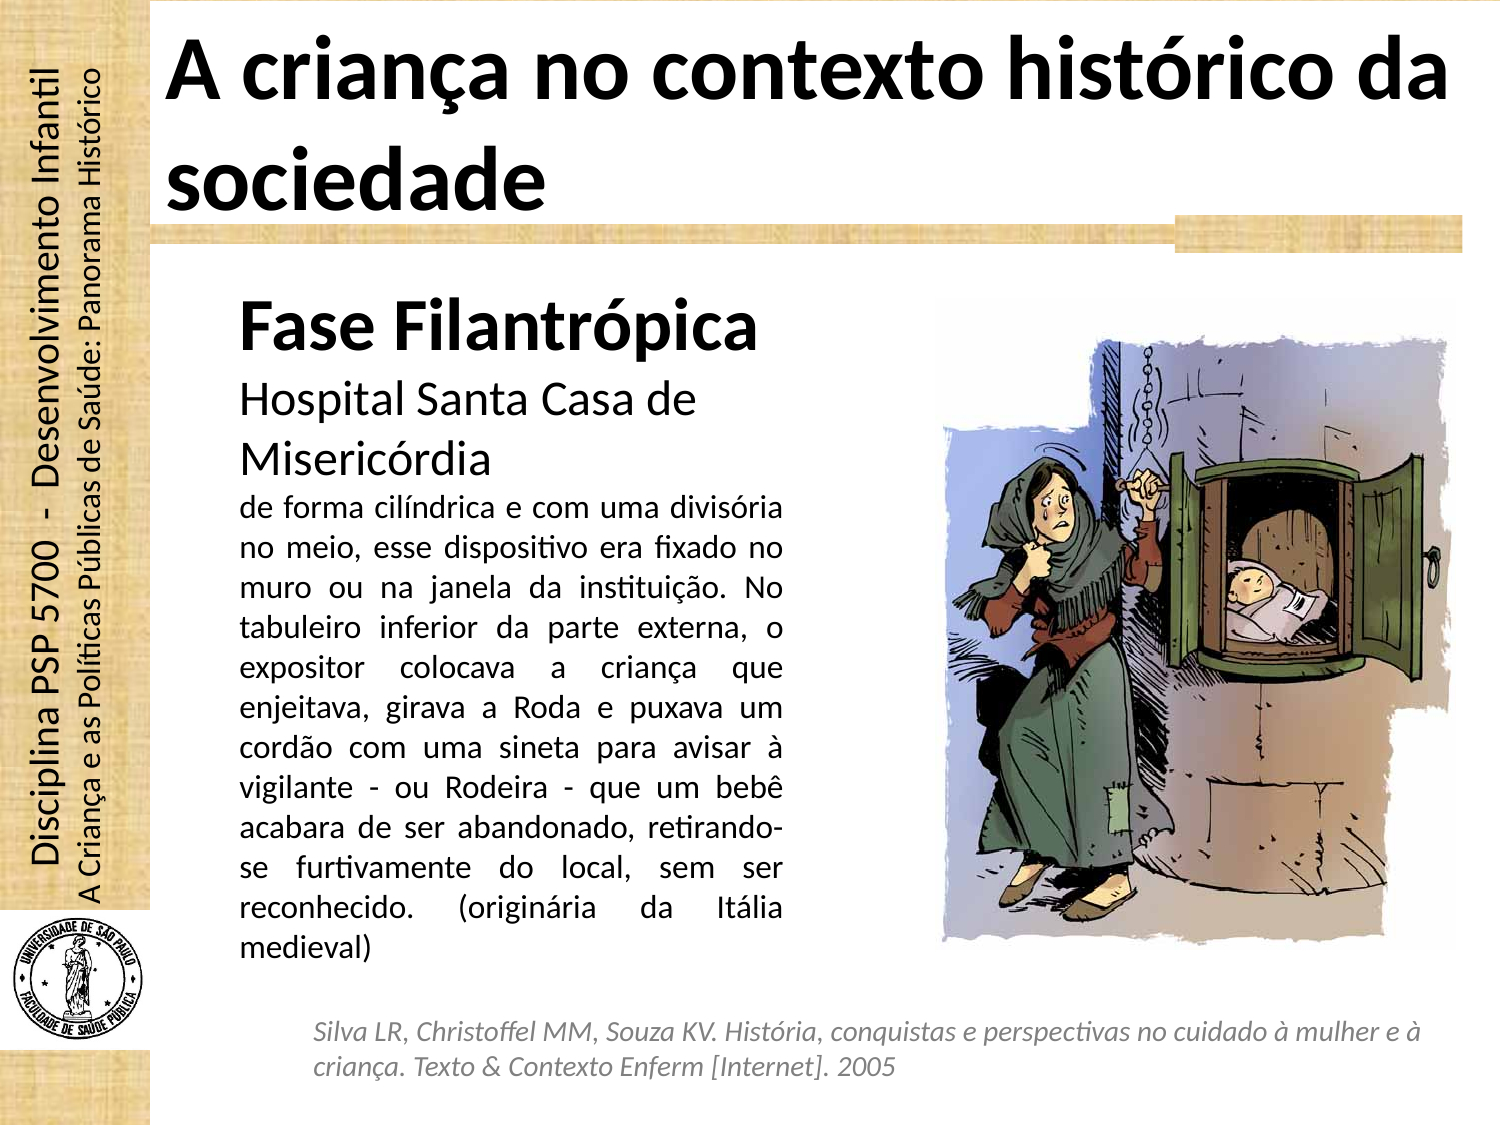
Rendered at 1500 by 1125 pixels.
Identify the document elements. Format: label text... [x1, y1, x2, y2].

text_box [1173, 214, 1464, 254]
text_box Silva LR, Christoffel MM, Souza KV. História, conquistas e perspectivas no cuidado à mulher e à criança. Texto & Contexto Enferm [Internet]. 2005 [298, 1004, 1456, 1090]
picture [0, 0, 151, 1125]
text_box Fase Filantrópica Hospital Santa Casa de Misericórdia de forma cilíndrica e com uma divisória no meio, esse dispositivo era fixado no muro ou na janela da instituição. No tabuleiro inferior da parte externa, o expositor colocava a criança que enjeitava, girava a Roda e puxava um cordão com uma sineta para avisar à vigilante - ou Rodeira - que um bebê acabara de ser abandonado, retirando-se furtivamente do local, sem ser reconhecido. (originária da Itália medieval) [224, 268, 800, 973]
picture [935, 297, 1456, 951]
text_box [148, 223, 1173, 245]
list A criança no contexto histórico da sociedade [150, 0, 1500, 1125]
text_box Disciplina PSP 5700 - Desenvolvimento Infantil A Criança e as Políticas Públicas de Saúde: Panorama Histórico [9, 5, 115, 908]
